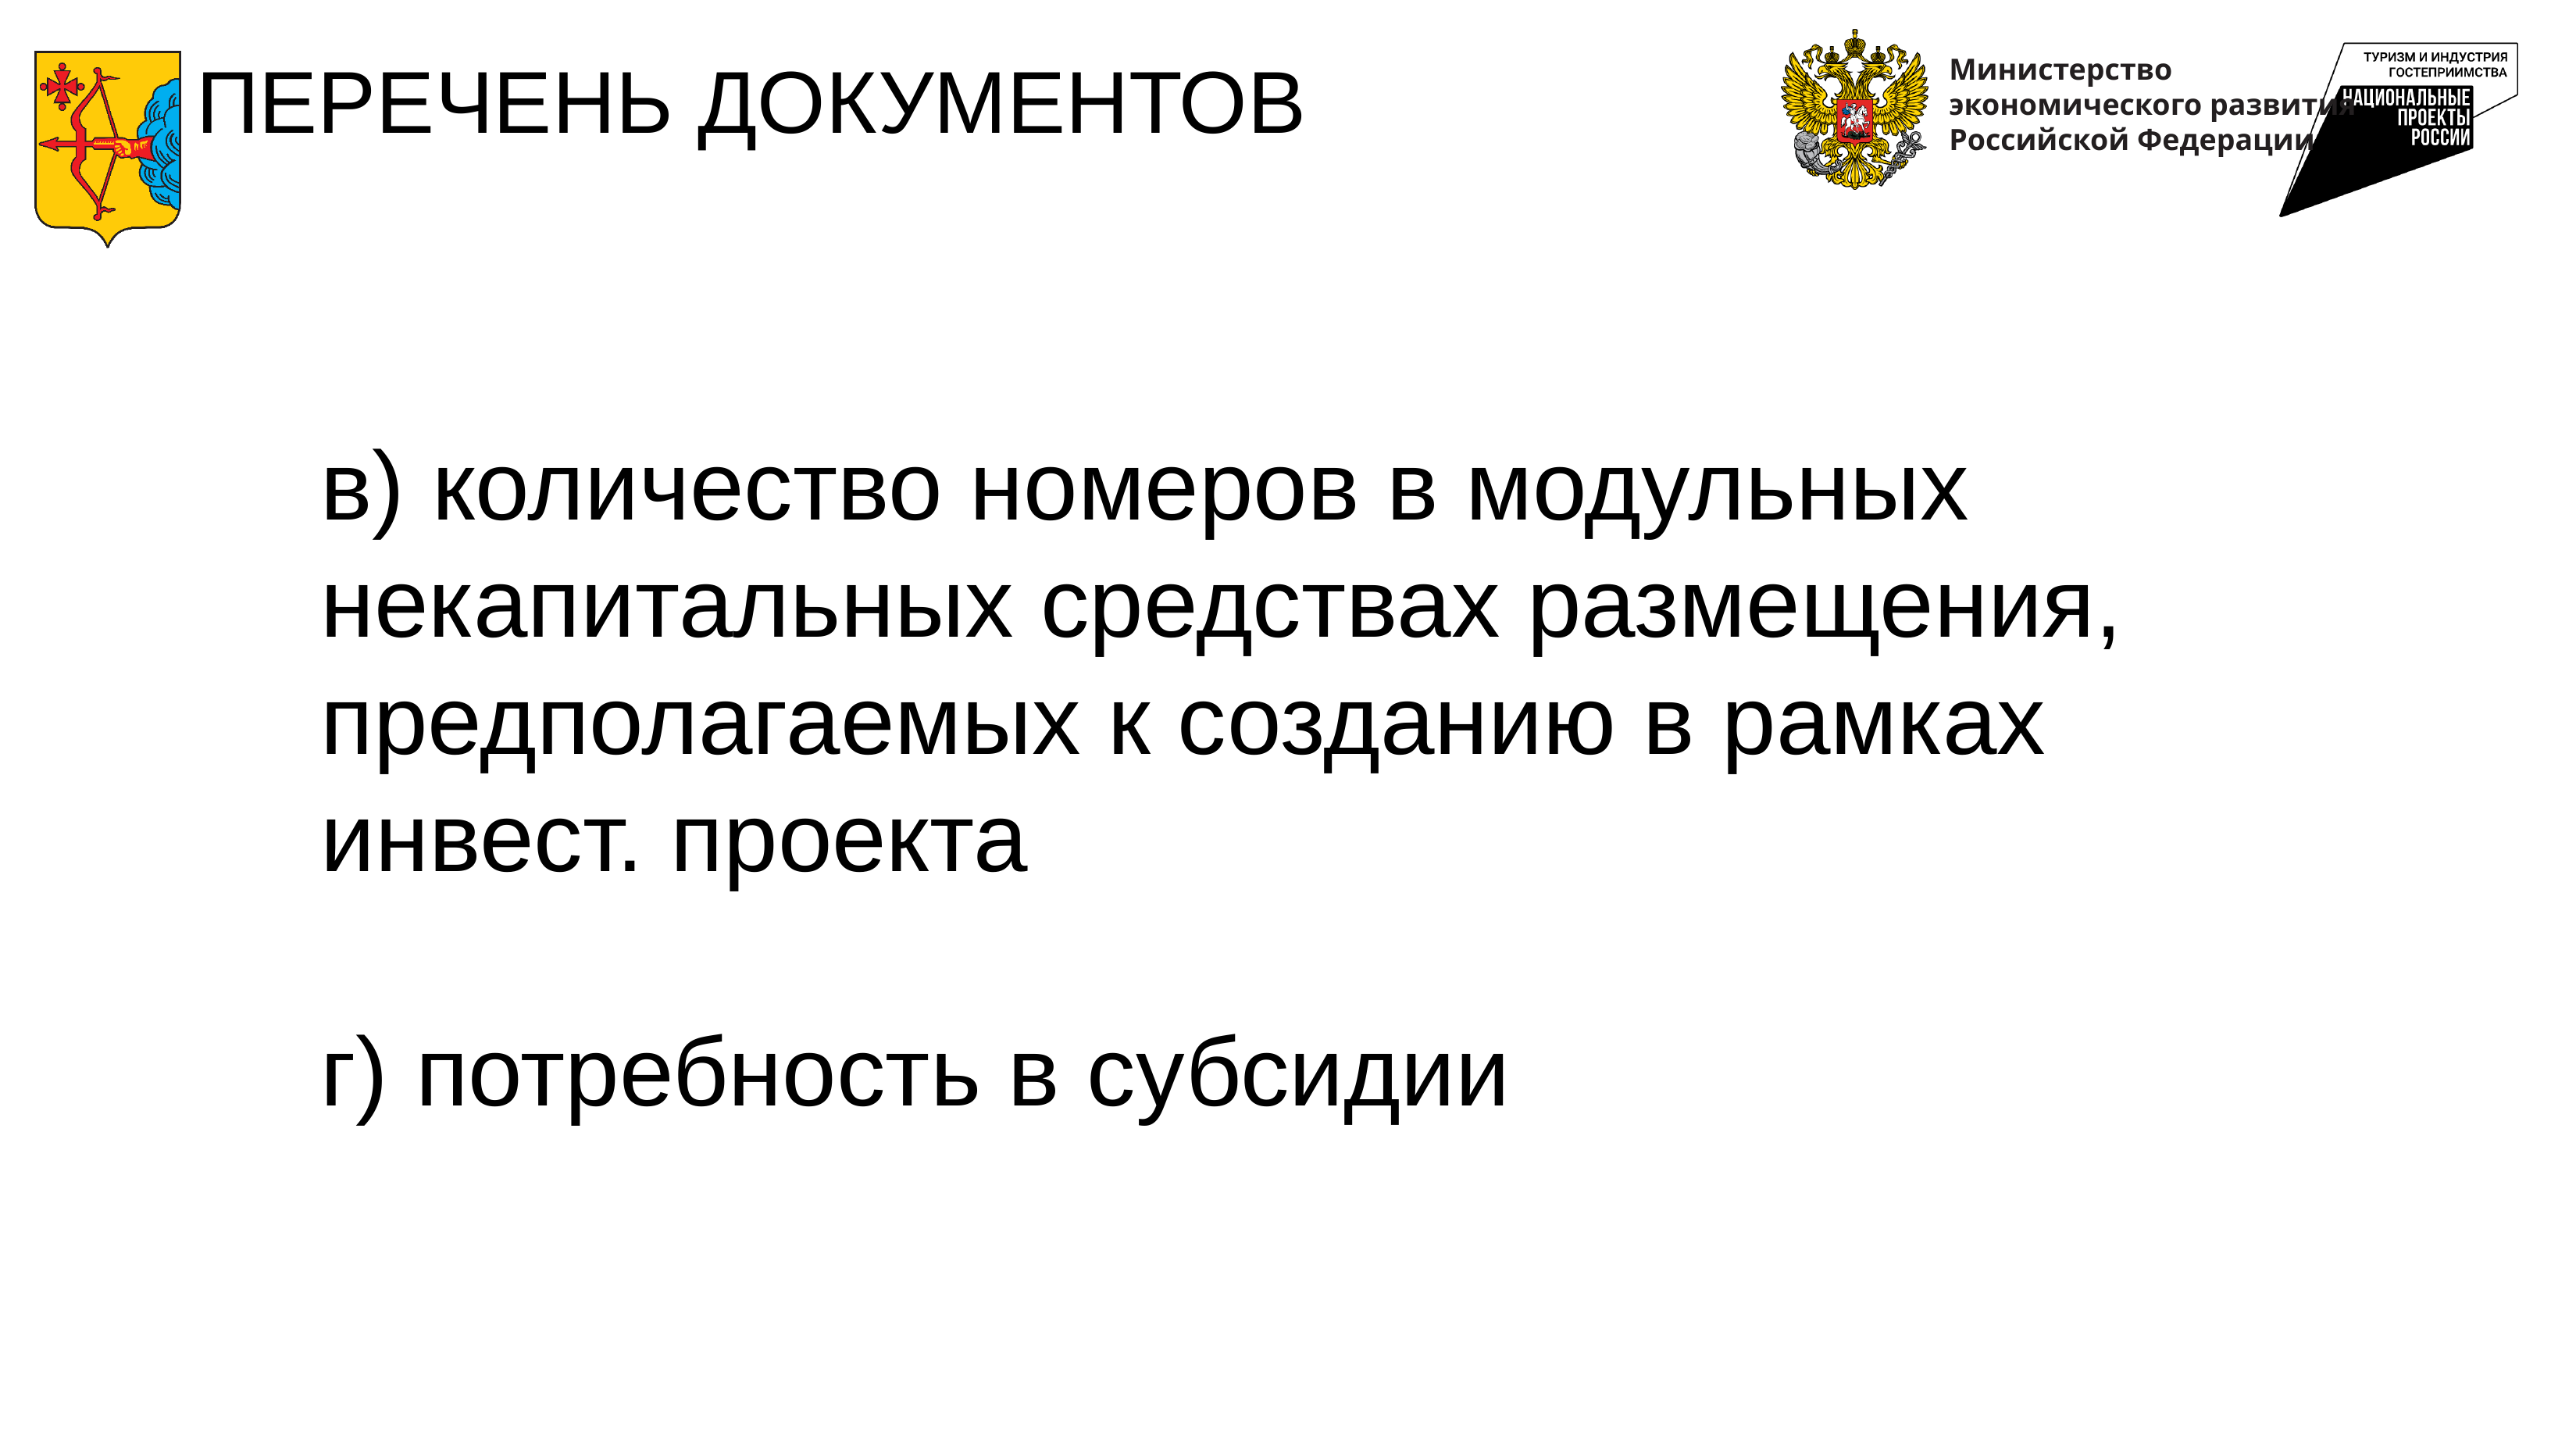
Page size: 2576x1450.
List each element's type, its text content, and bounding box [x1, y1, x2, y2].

text_box [1678, 50, 2519, 227]
picture [34, 51, 181, 248]
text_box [1781, 29, 2518, 217]
text_box в) количество номеров в модульных некапитальных средствах размещения, предполагаемых к созданию в рамках инвест. проекта г) потребность в субсидии [309, 416, 2323, 1225]
text_box ПЕРЕЧЕНЬ ДОКУМЕНТОВ [194, 43, 1361, 152]
